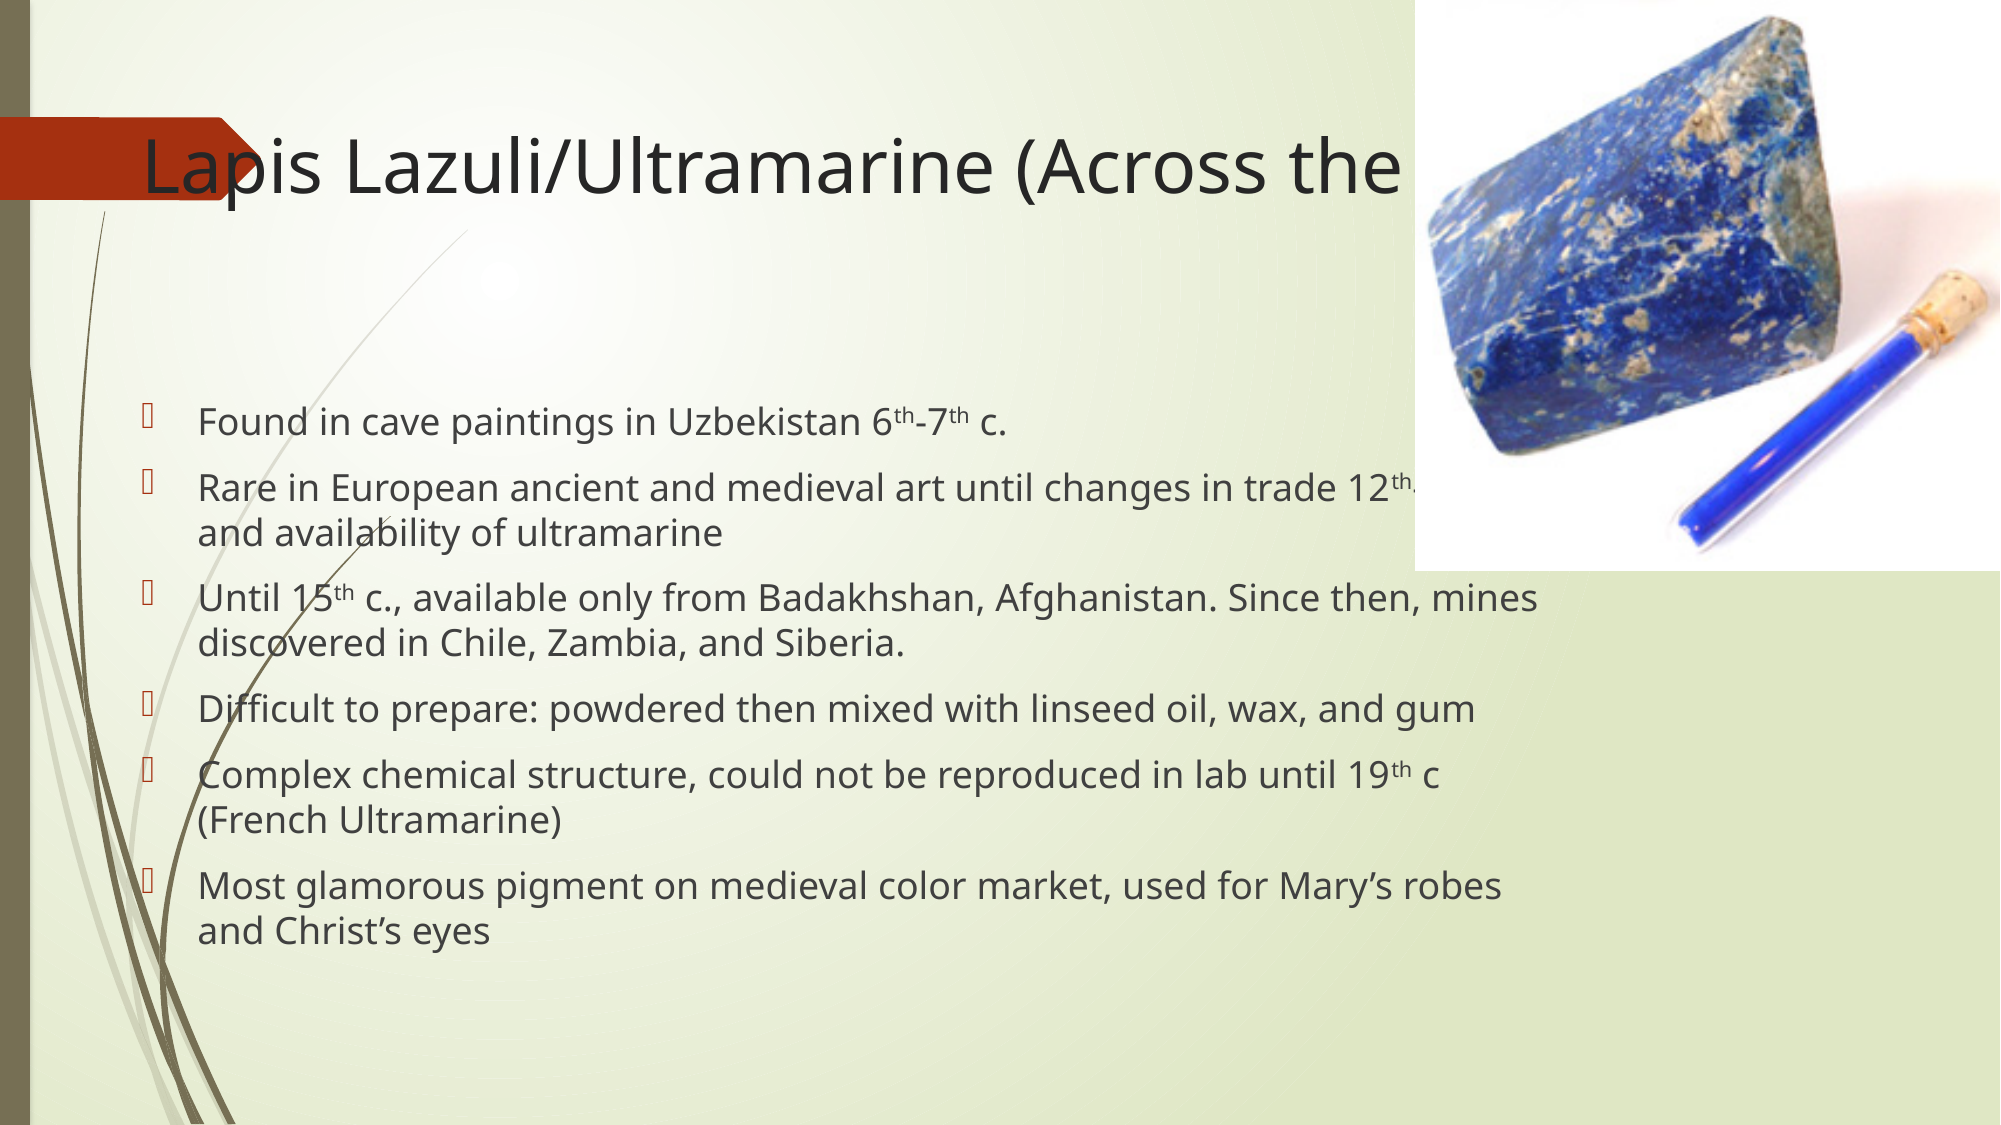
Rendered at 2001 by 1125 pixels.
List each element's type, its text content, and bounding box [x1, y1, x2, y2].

picture [1414, 0, 2000, 571]
list Found in cave paintings in Uzbekistan 6th-7th c. Rare in European ancient and medieval art until changes in trade 12th-13th c. and availability of ultramarine Until 15th c., available only from Badakhshan, Afghanistan. Since then, mines discovered in Chile, Zambia, and Siberia. Difficult to prepare: powdered then mixed with linseed oil, wax, and gum Complex chemical structure, could not be reproduced in lab until 19th c (French Ultramarine) Most glamorous pigment on medieval color market, used for Mary’s robes and Christ’s eyes [126, 390, 1589, 1010]
title Lapis Lazuli/Ultramarine (Across the Sea) [126, 111, 1410, 322]
